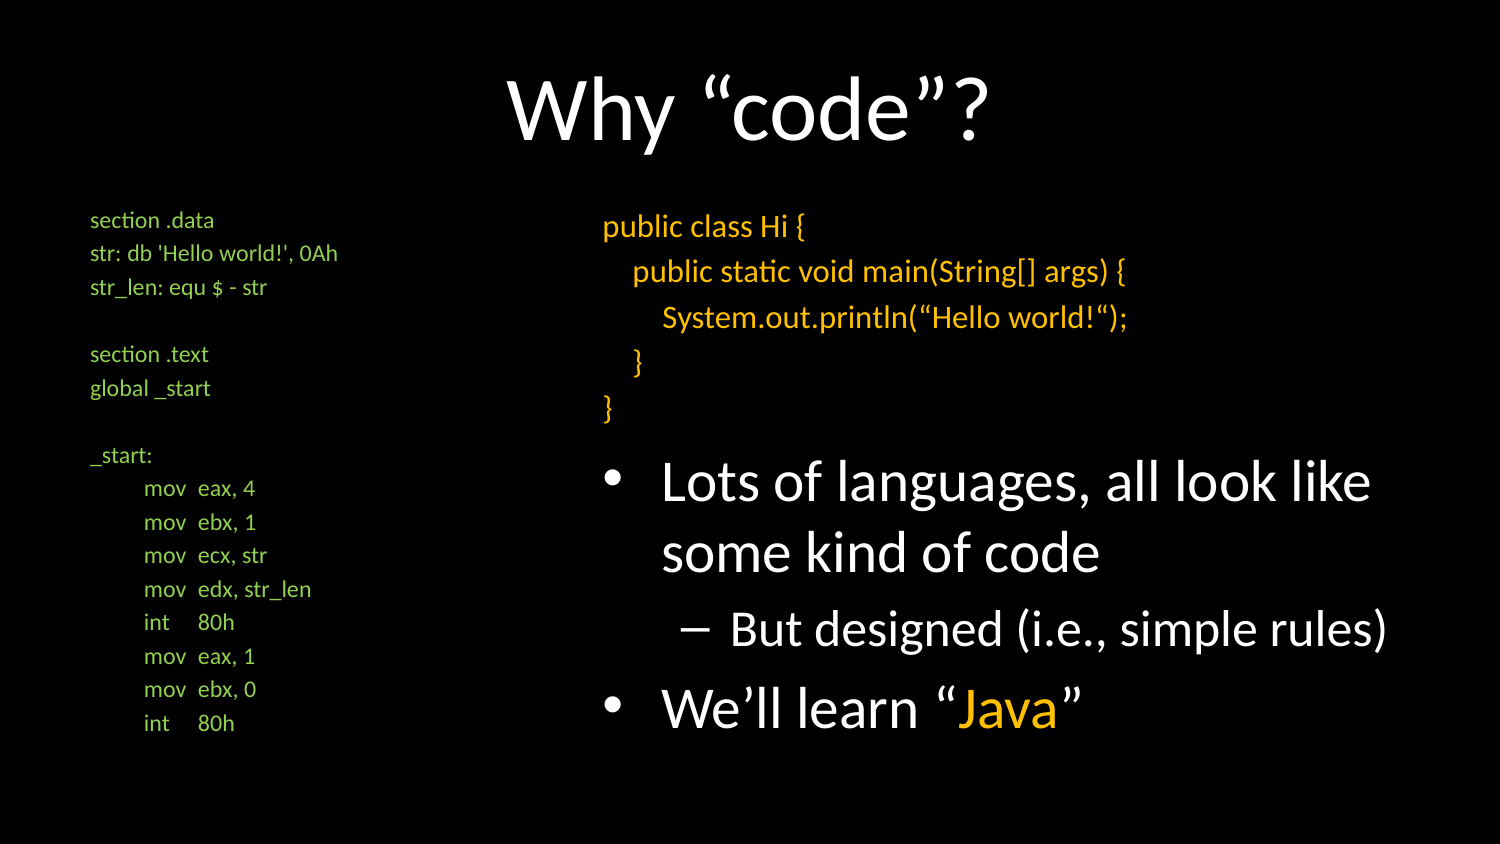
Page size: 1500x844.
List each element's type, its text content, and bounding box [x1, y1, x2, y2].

title Why “code”? [75, 33, 1425, 175]
text_box Lots of languages, all look like some kind of code But designed (i.e., simple rules) We’ll learn “Java” [587, 434, 1425, 754]
list section .data str: db 'Hello world!', 0Ah str_len: equ $ - str section .text global _start _start: mov eax, 4 mov ebx, 1 mov ecx, str mov edx, str_len int 80h mov eax, 1 mov ebx, 0 int 80h [75, 196, 587, 754]
text_box public class Hi { public static void main(String[] args) { System.out.println(“Hello world!“); } } [587, 196, 1425, 434]
